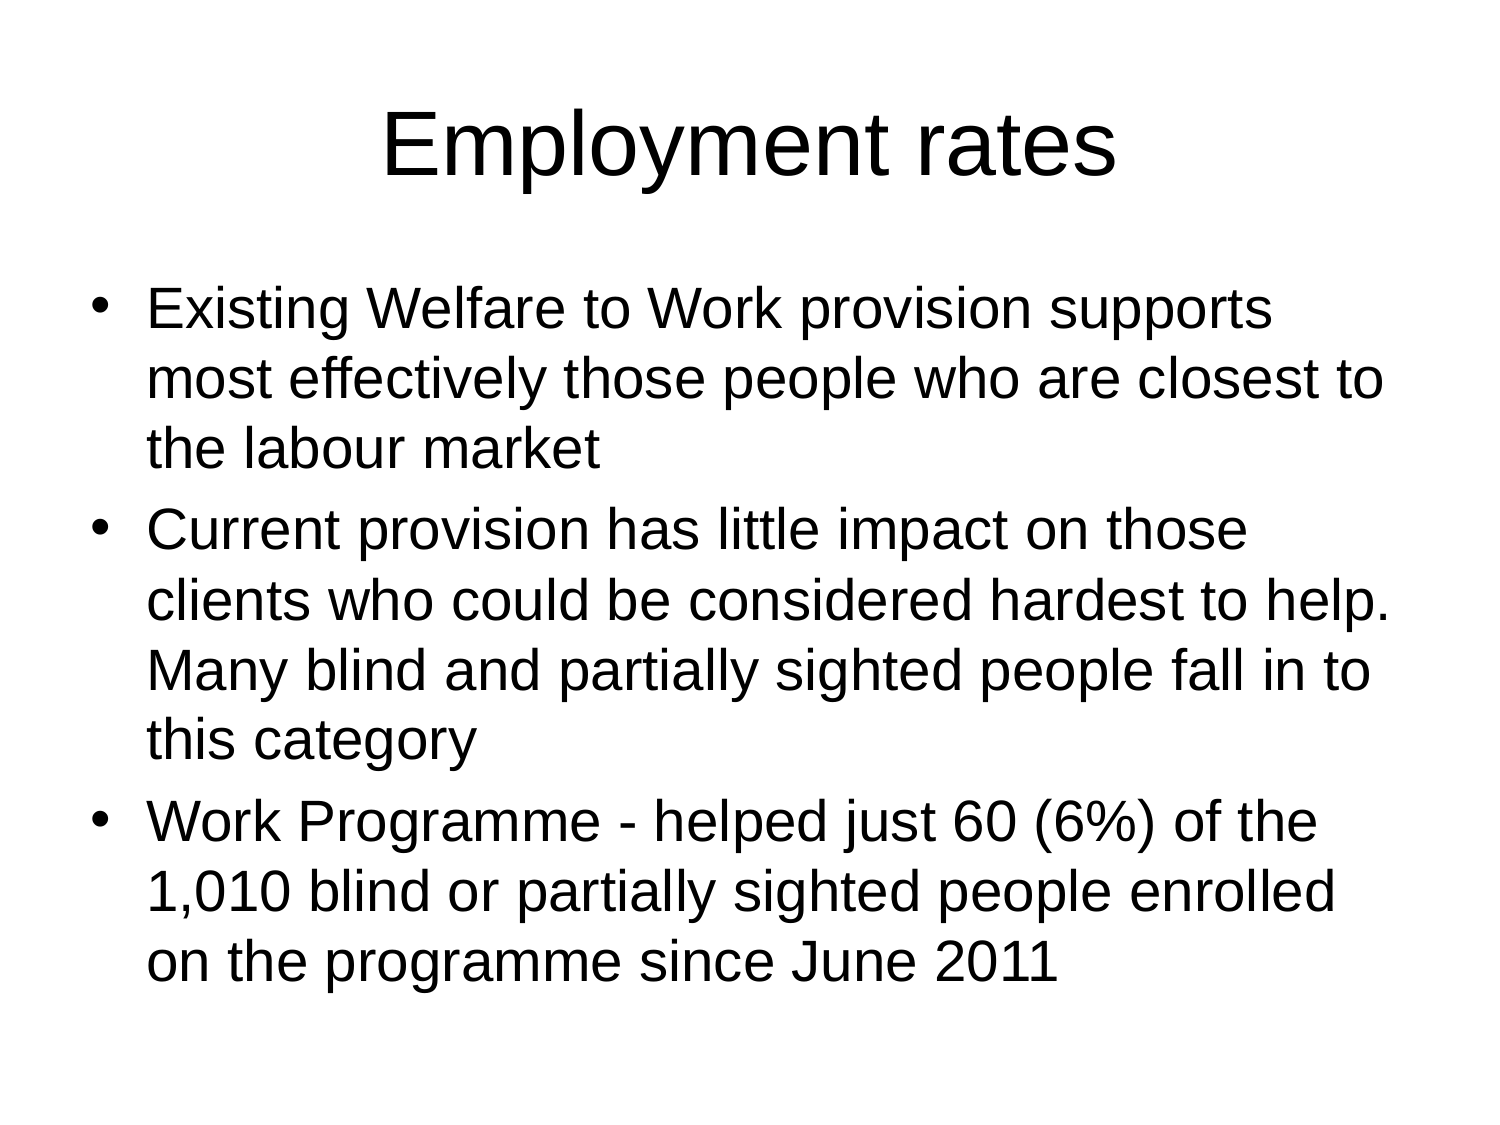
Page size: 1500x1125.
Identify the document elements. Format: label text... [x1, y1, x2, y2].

title Employment rates [74, 44, 1426, 233]
list Existing Welfare to Work provision supports most effectively those people who are closest to the labour market Current provision has little impact on those clients who could be considered hardest to help. Many blind and partially sighted people fall in to this category Work Programme - helped just 60 (6%) of the 1,010 blind or partially sighted people enrolled on the programme since June 2011 [74, 262, 1426, 1006]
